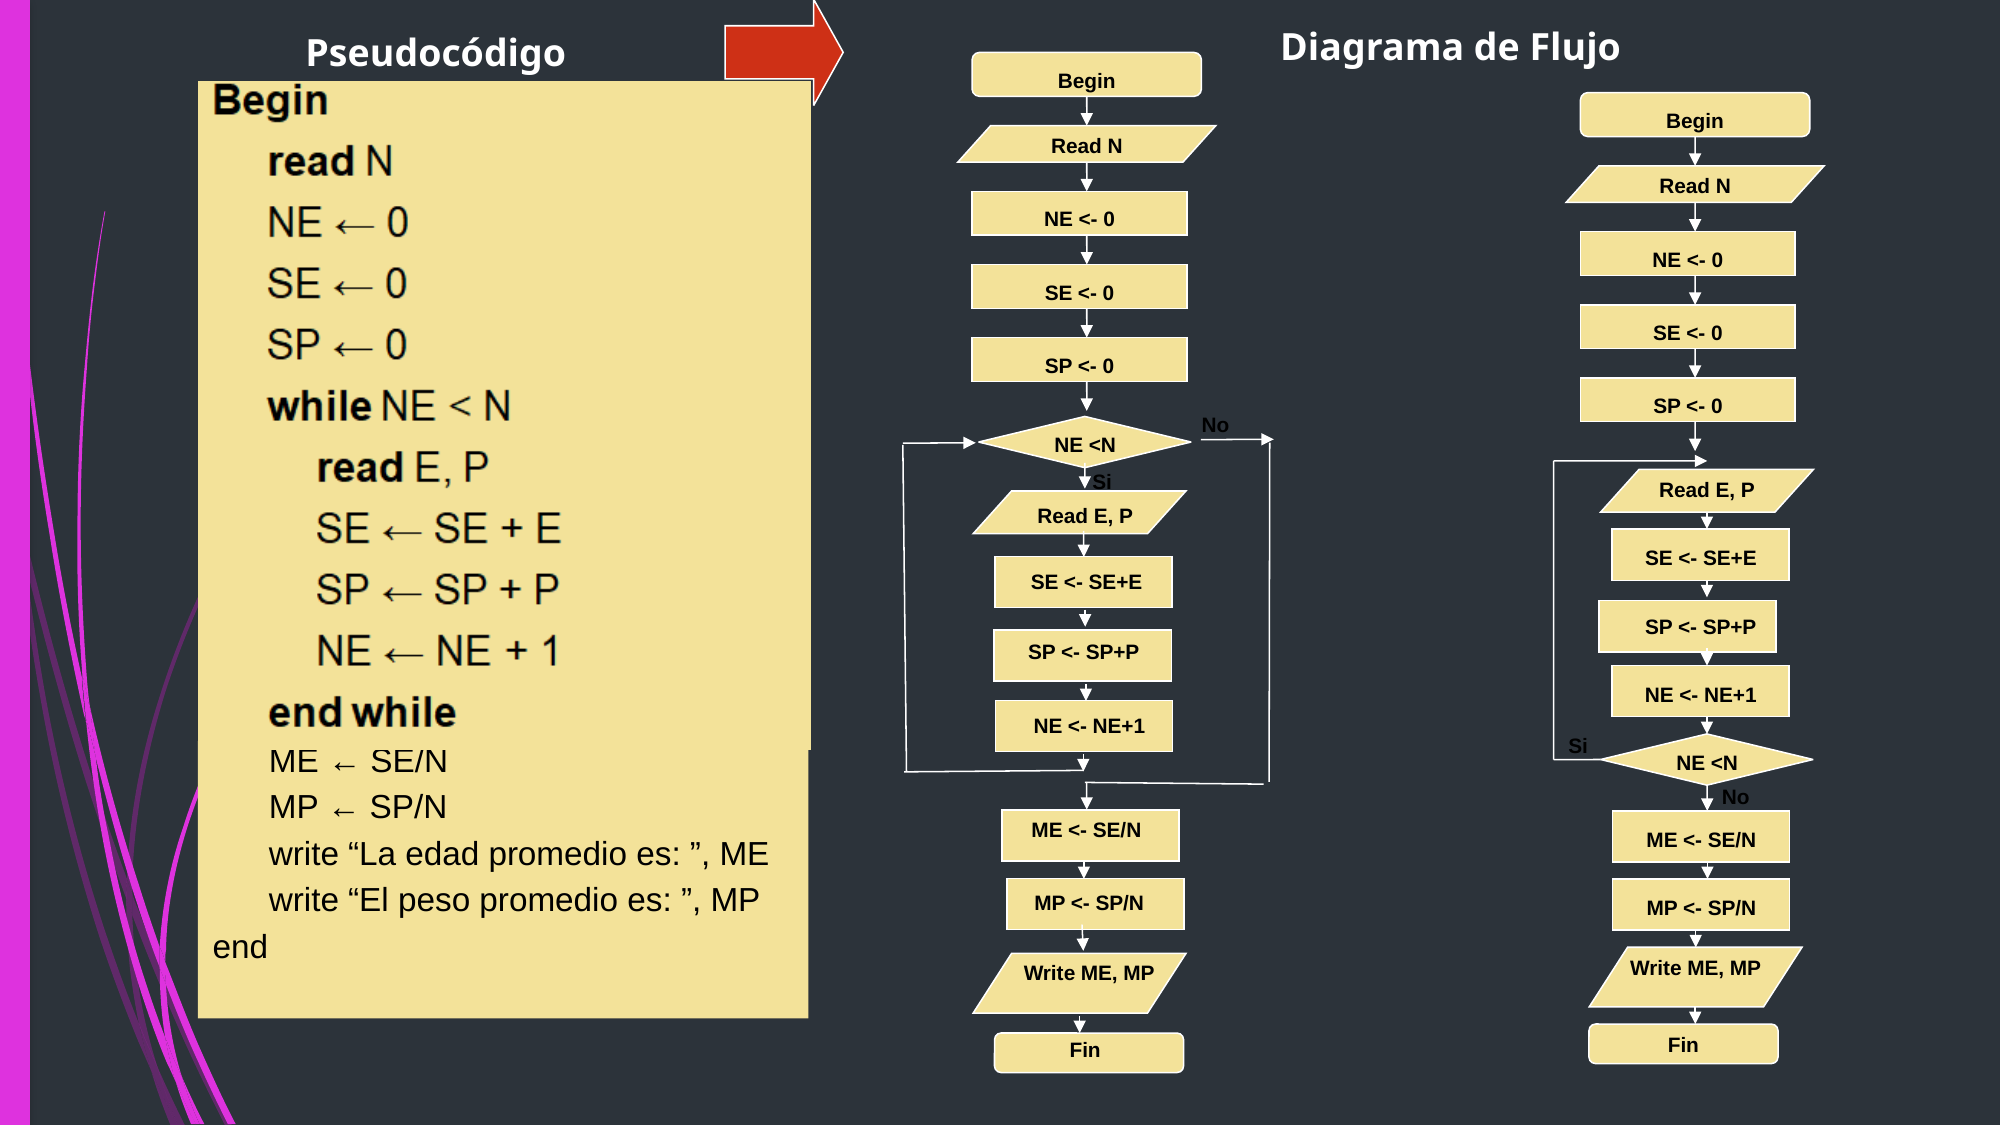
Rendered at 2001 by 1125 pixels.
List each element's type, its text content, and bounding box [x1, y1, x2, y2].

text_box Diagrama de Flujo [1265, 15, 1637, 76]
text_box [902, 403, 1270, 1073]
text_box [957, 52, 1217, 403]
text_box [725, 0, 844, 104]
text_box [1565, 92, 1825, 452]
text_box ME ← SE/N MP ← SP/N write “La edad promedio es: ”, ME write “El peso promedio es: ”, MP end [197, 757, 809, 1019]
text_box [1553, 460, 1814, 1064]
picture [198, 81, 811, 750]
text_box Pseudocódigo [290, 21, 582, 80]
